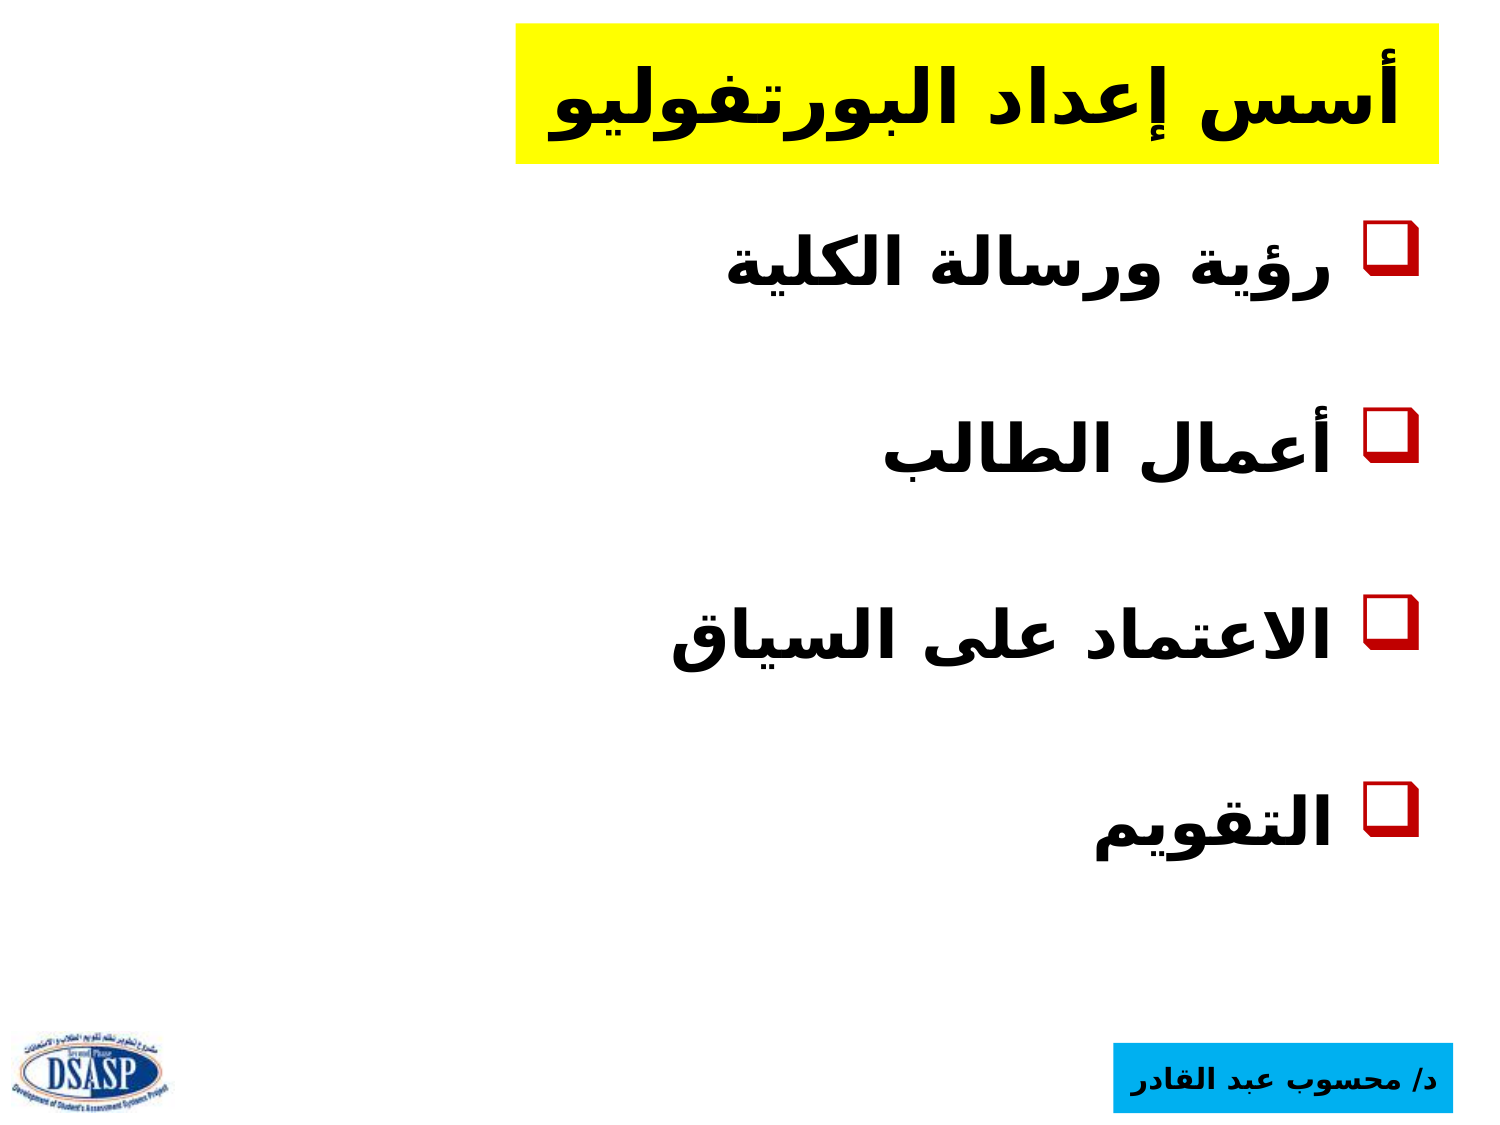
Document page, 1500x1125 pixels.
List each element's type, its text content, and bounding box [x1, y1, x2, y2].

subtitle رؤية ورسالة الكلية أعمال الطالب الاعتماد على السياق التقويم [457, 210, 1442, 1020]
title أسس إعداد البورتفوليو [515, 23, 1439, 164]
picture [11, 1031, 175, 1113]
